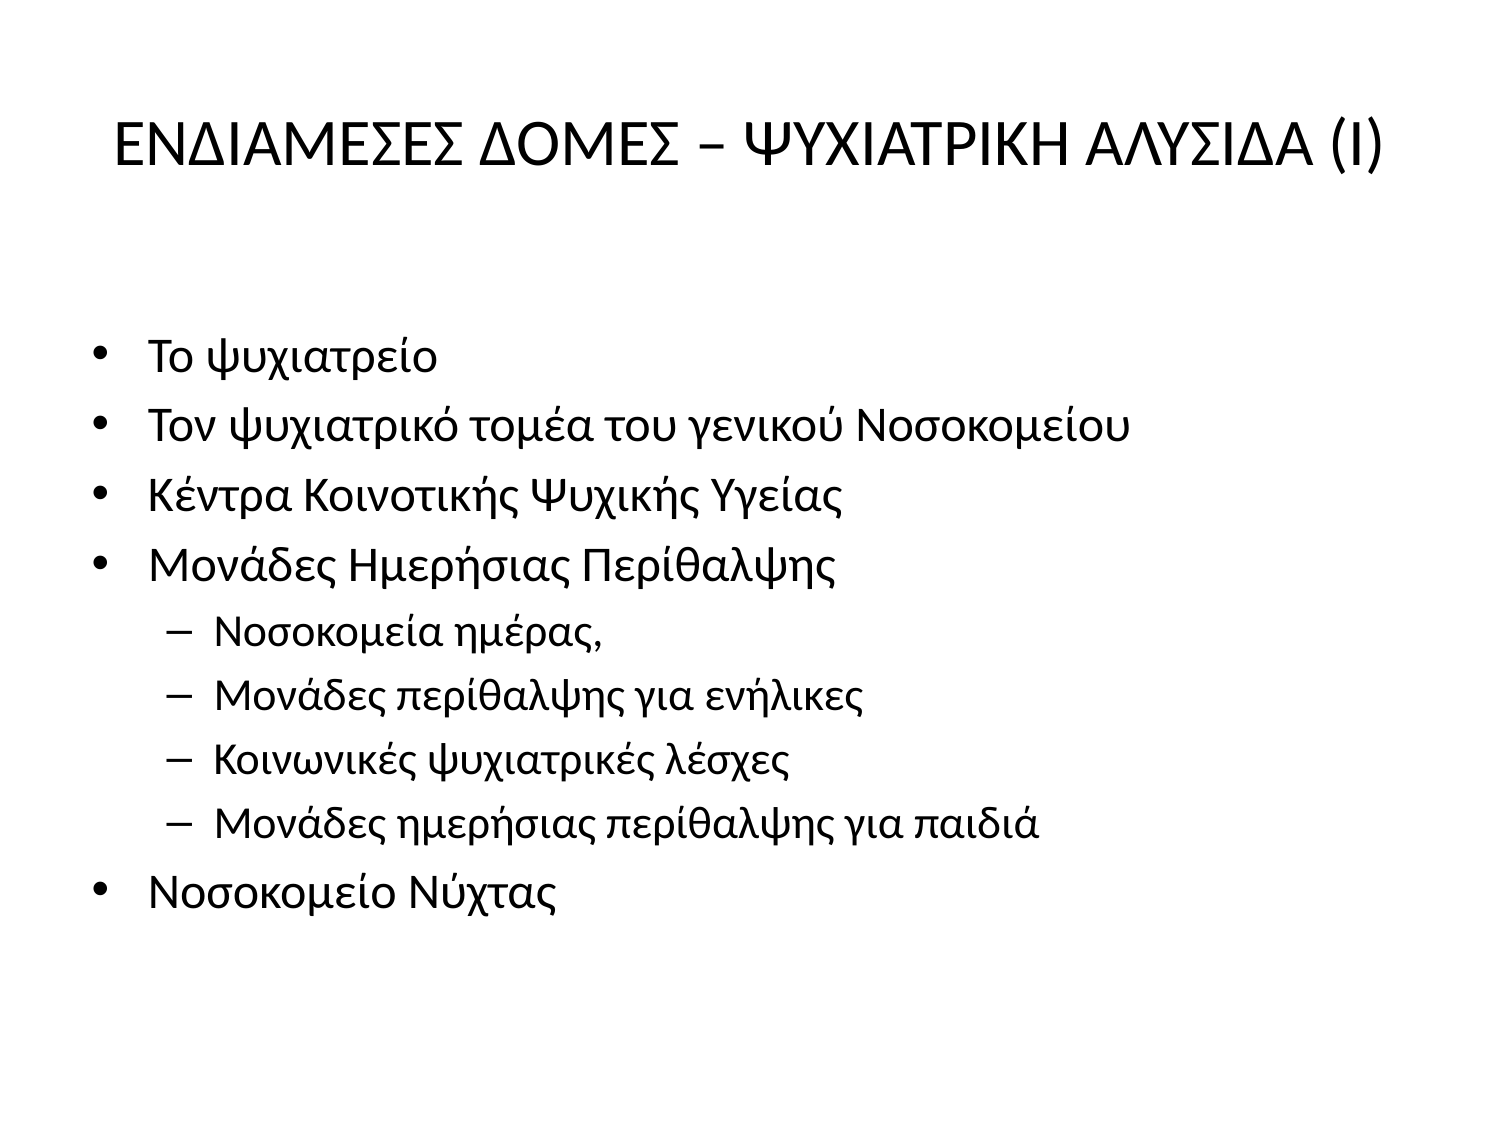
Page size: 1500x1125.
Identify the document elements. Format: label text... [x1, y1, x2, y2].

title ΕΝΔΙΑΜΕΣΕΣ ΔΟΜΕΣ – ΨΥΧΙΑΤΡΙΚΗ ΑΛΥΣΙΔΑ (Ι) [75, 45, 1425, 233]
list Το ψυχιατρείο Τον ψυχιατρικό τομέα του γενικού Νοσοκομείου Κέντρα Κοινοτικής Ψυχικής Υγείας Μονάδες Ημερήσιας Περίθαλψης Νοσοκομεία ημέρας, Μονάδες περίθαλψης για ενήλικες Κοινωνικές ψυχιατρικές λέσχες Μονάδες ημερήσιας περίθαλψης για παιδιά Νοσοκομείο Νύχτας [76, 314, 1427, 1057]
